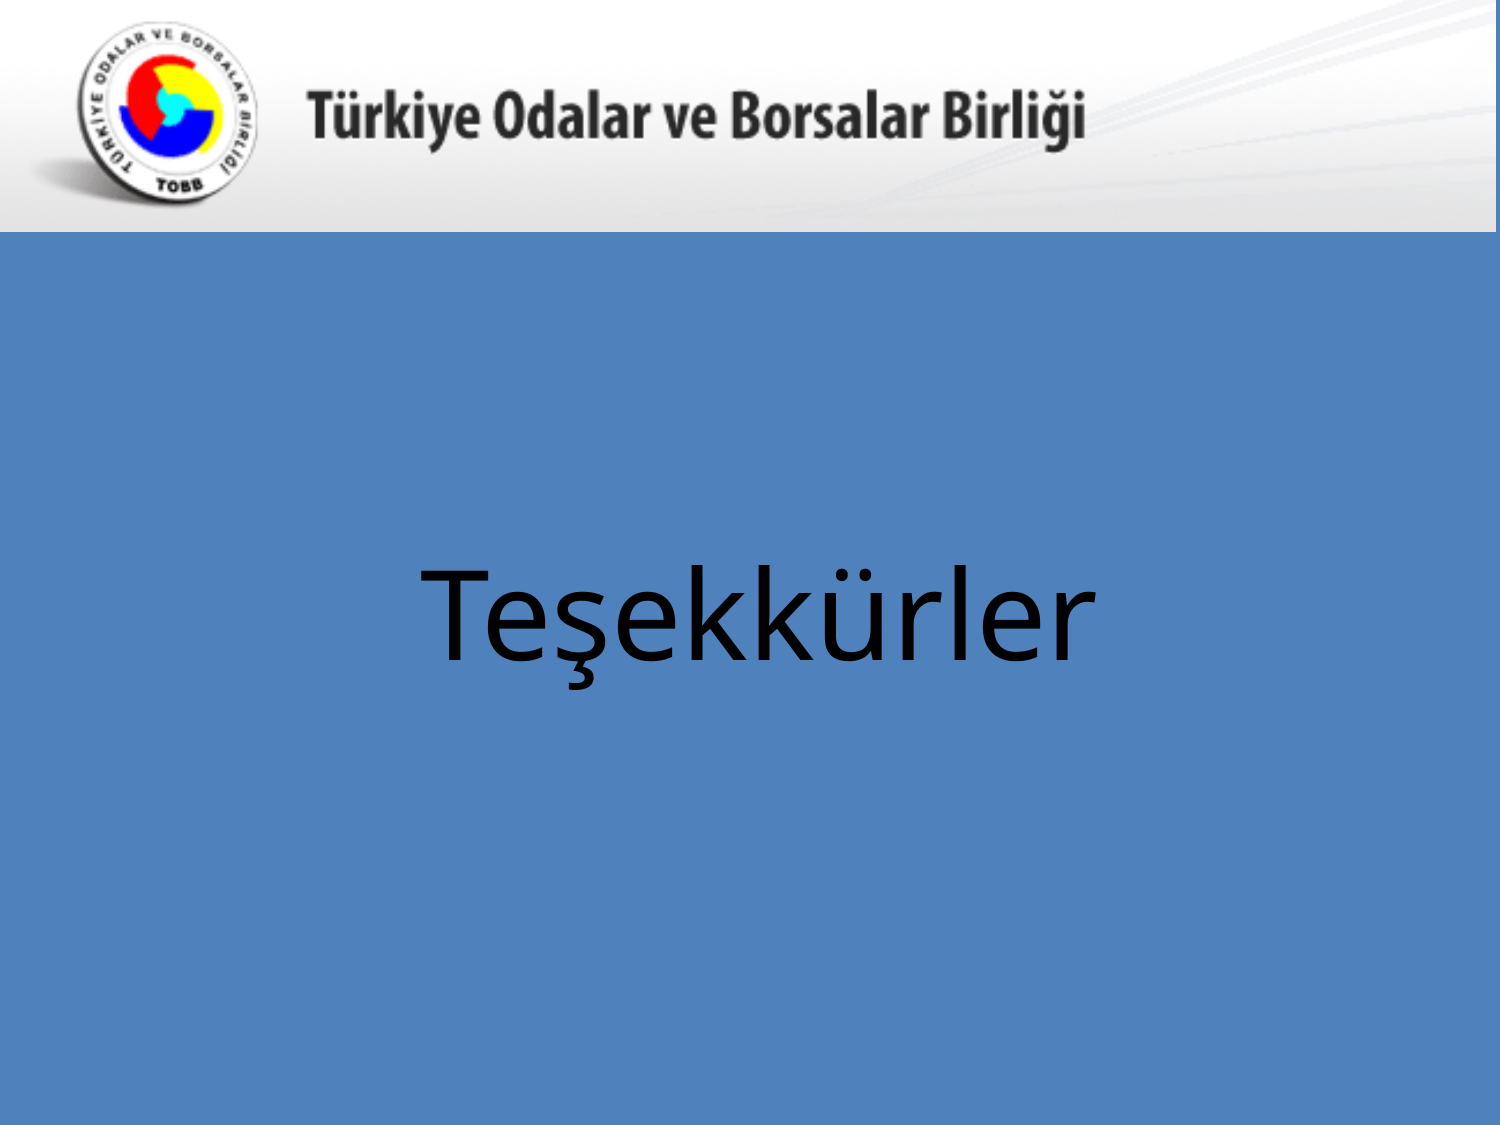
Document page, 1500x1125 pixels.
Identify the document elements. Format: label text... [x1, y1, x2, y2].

text_box Teşekkürler [405, 527, 1114, 693]
picture [0, 0, 1496, 232]
